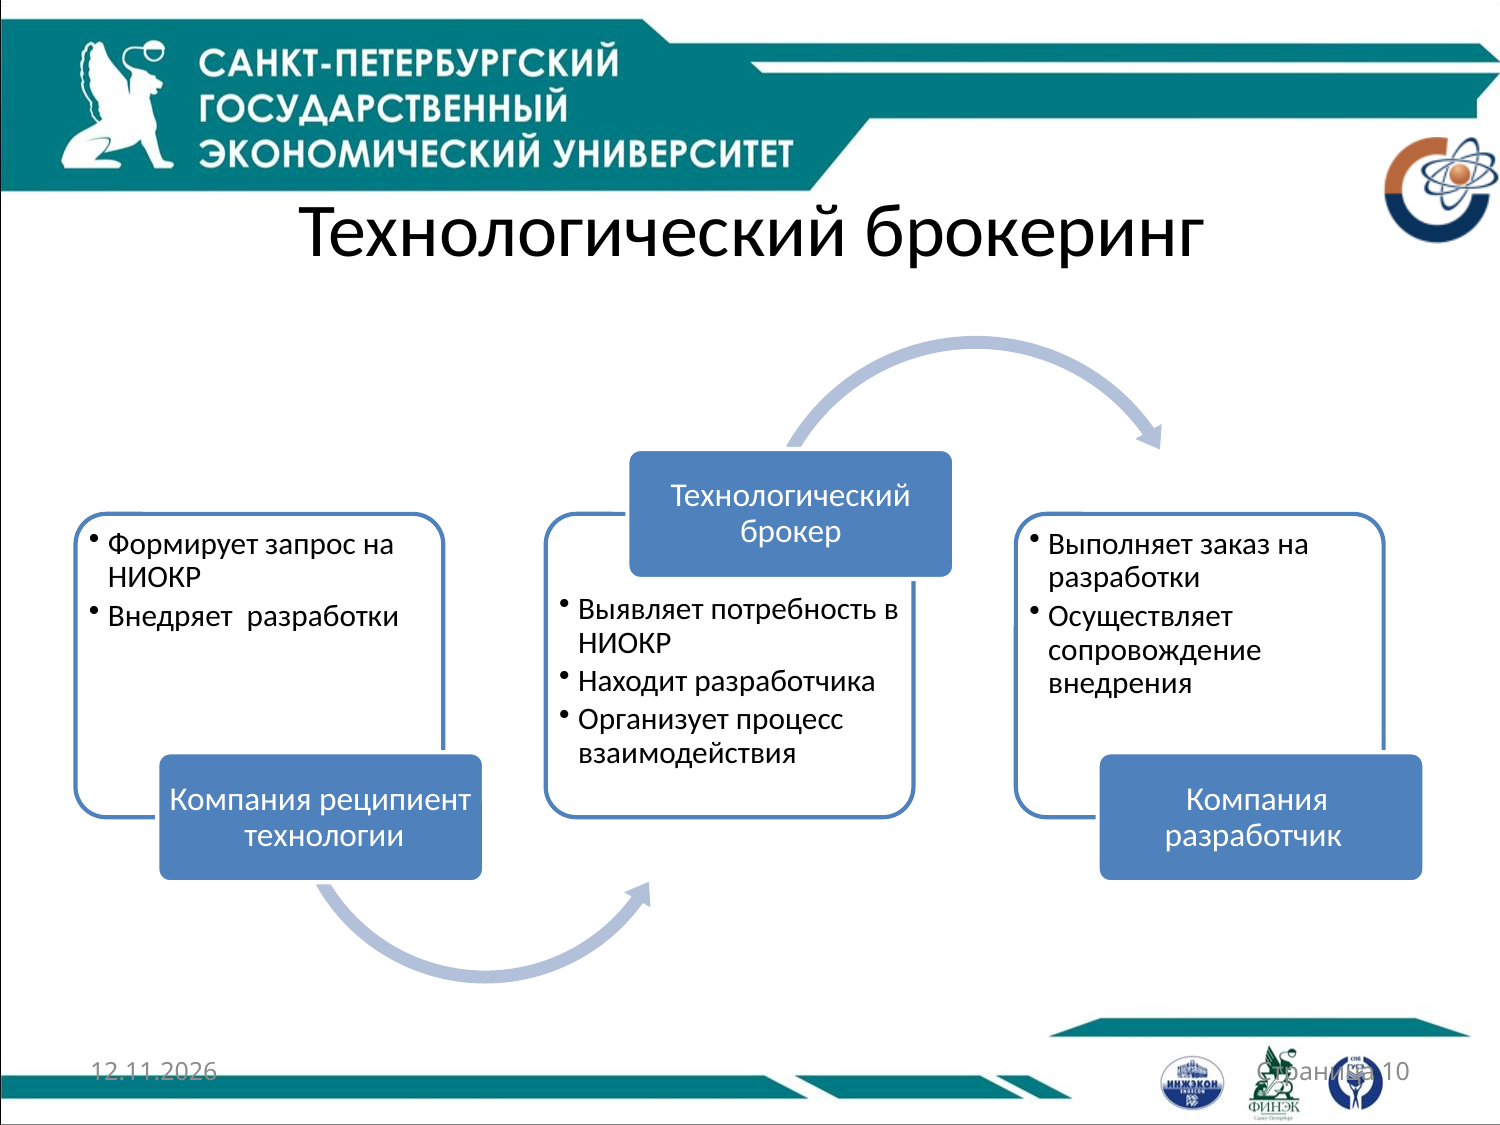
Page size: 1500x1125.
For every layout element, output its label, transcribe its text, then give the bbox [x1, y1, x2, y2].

picture [0, 0, 1500, 1125]
slide_number Страница 10 [1074, 1042, 1425, 1103]
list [74, 325, 1426, 1006]
title Технологический брокеринг [76, 172, 1427, 279]
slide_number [75, 1042, 425, 1103]
